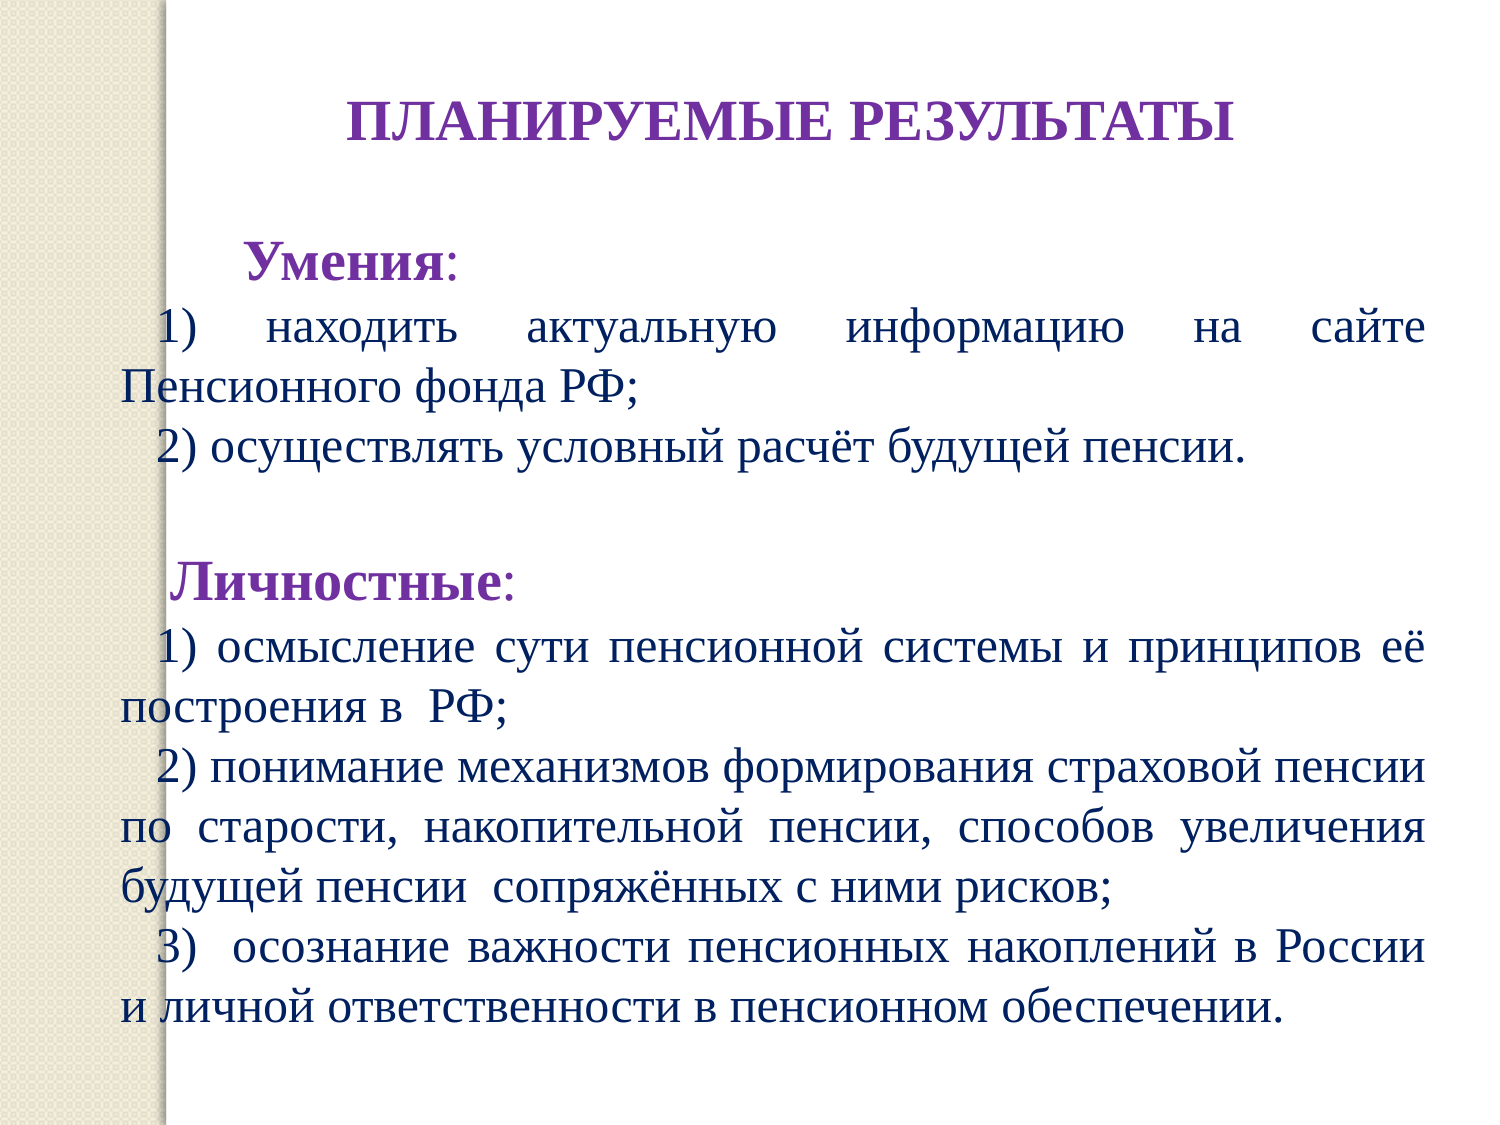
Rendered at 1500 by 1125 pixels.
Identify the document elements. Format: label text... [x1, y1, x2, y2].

text_box ПЛАНИРУЕМЫЕ РЕЗУЛЬТАТЫ Умения: 1) находить актуальную информацию на сайте Пенсионного фонда РФ; 2) осуществлять условный расчёт будущей пенсии. Личностные: 1) осмысление сути пенсионной системы и принципов её построения в РФ; 2) понимание механизмов формирования страховой пенсии по старости, накопительной пенсии, способов увеличения будущей пенсии сопряжённых с ними рисков; 3) осознание важности пенсионных накоплений в России и личной ответственности в пенсионном обеспечении. [105, 75, 1442, 1040]
